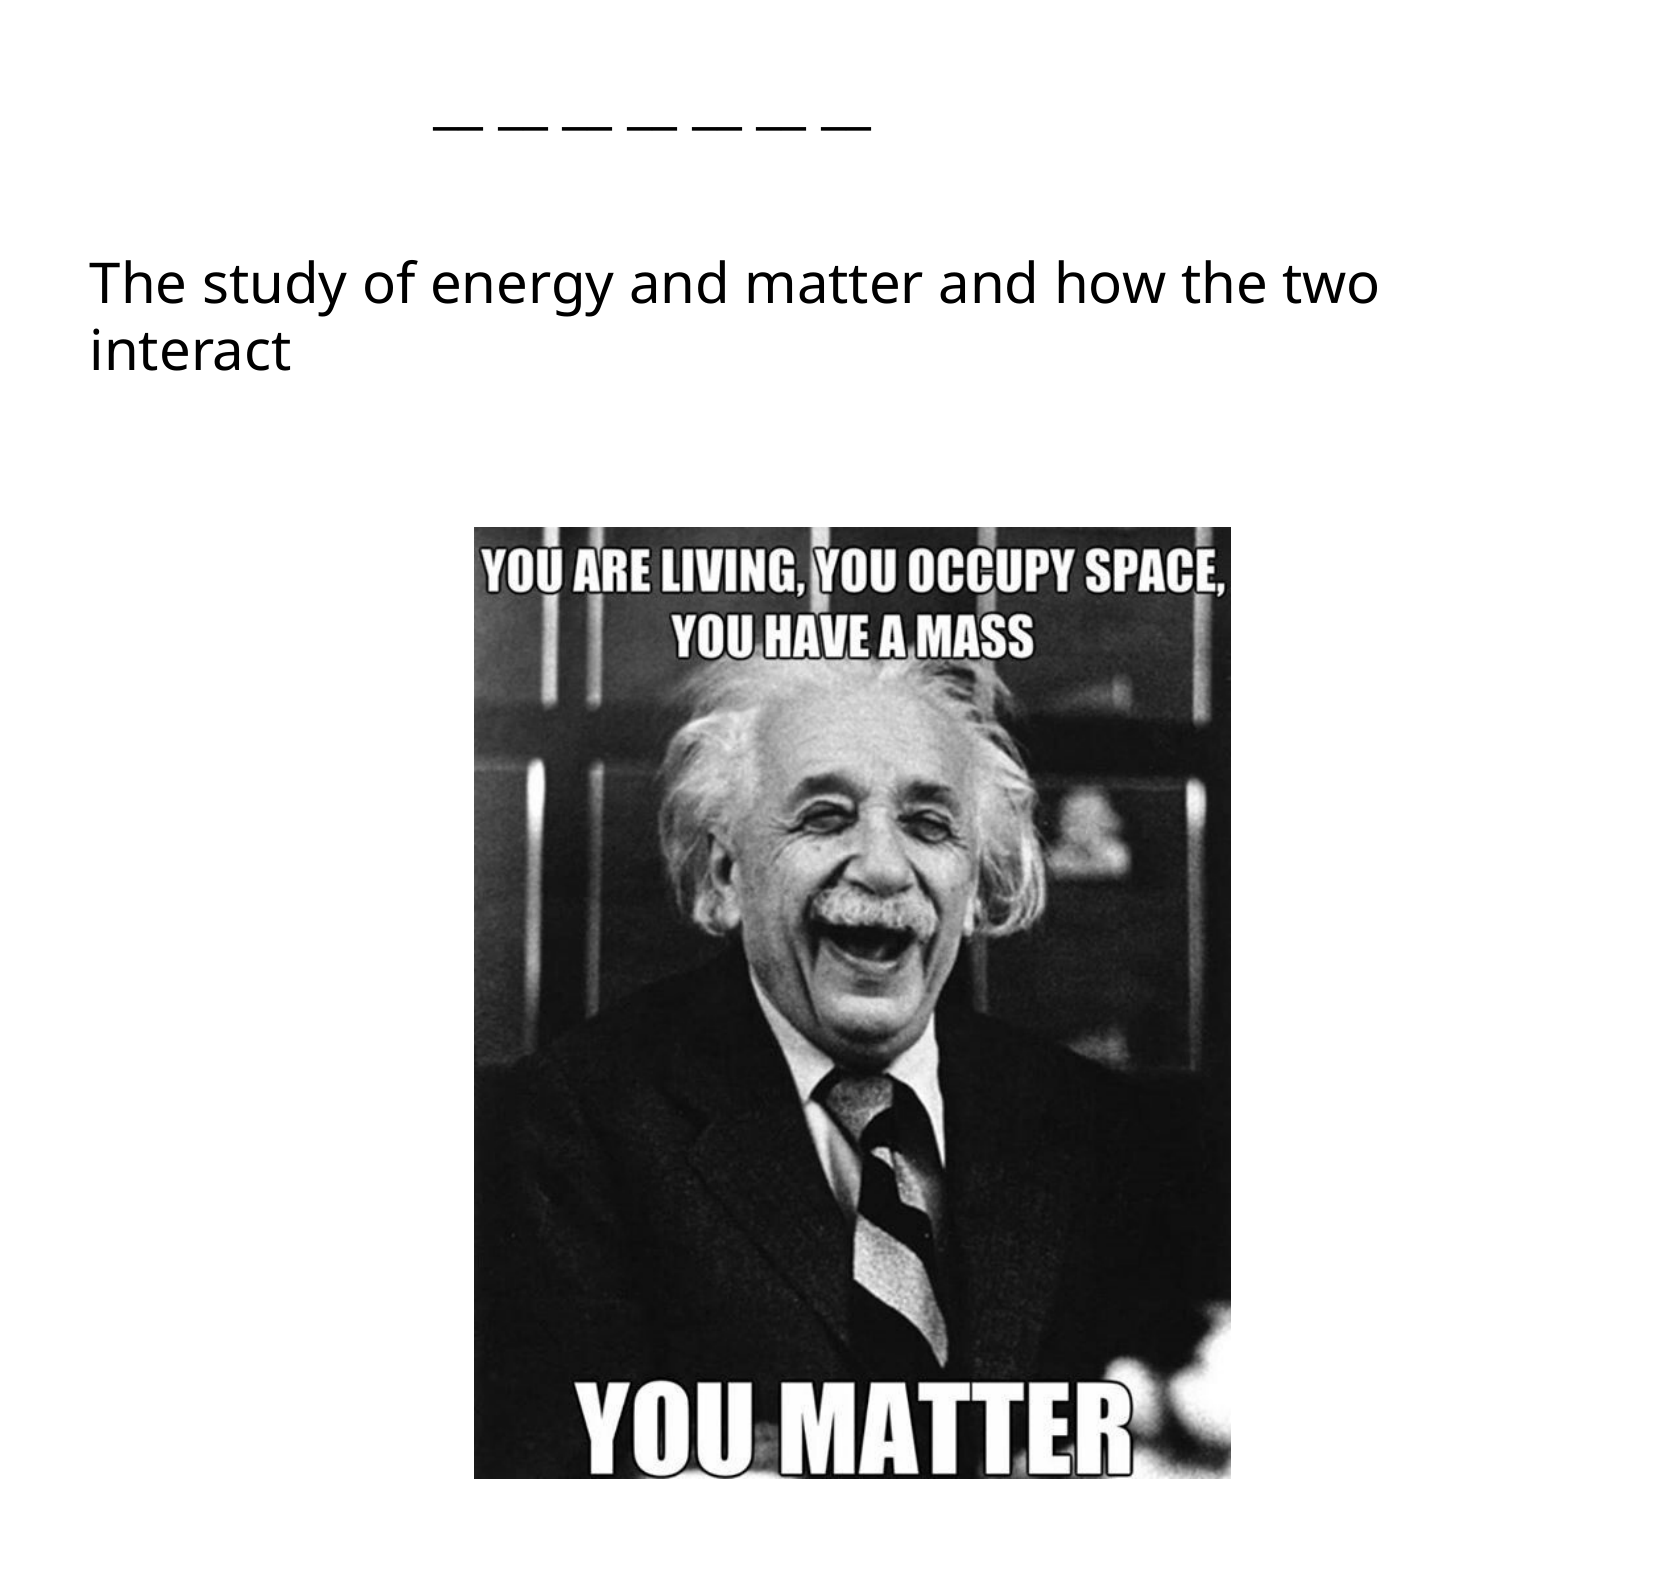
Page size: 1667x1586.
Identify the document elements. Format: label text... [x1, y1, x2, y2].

picture [474, 526, 1232, 1479]
text_box The study of energy and matter and how the two interact [75, 239, 1603, 390]
text_box __ __ __ __ __ __ __ [418, 58, 1667, 141]
